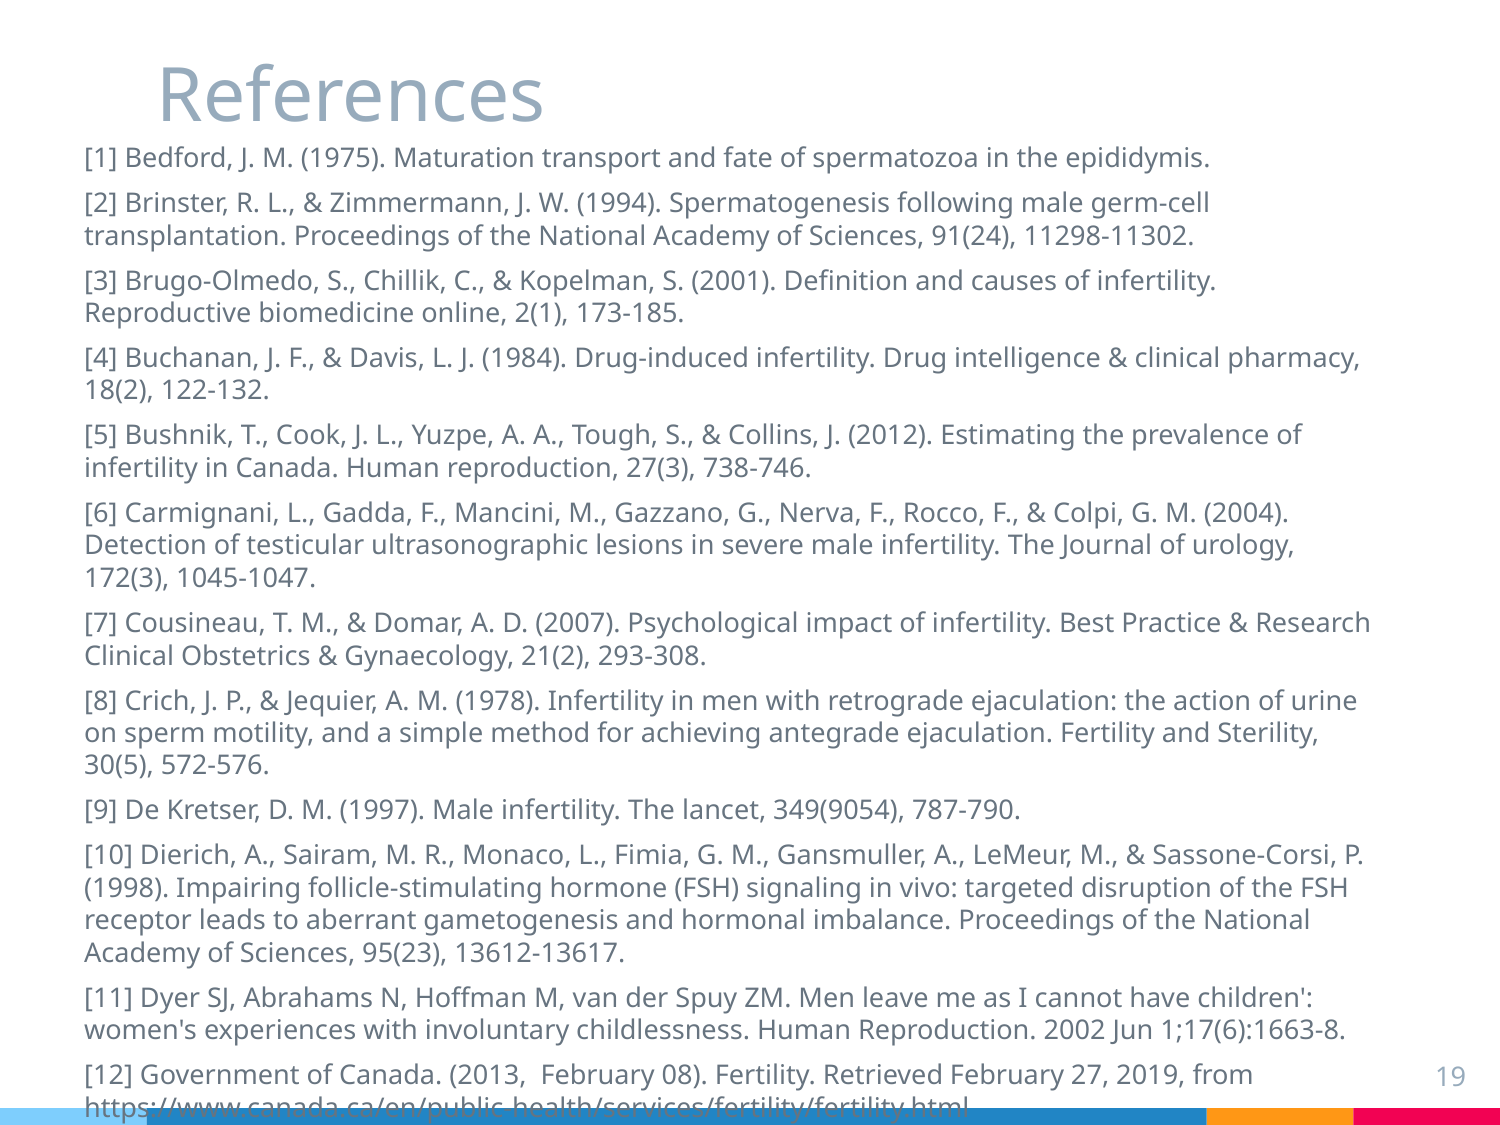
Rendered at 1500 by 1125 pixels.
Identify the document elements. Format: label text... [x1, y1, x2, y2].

slide_number ‹#› [1391, 1043, 1482, 1113]
title References [141, 25, 1202, 125]
list [1] Bedford, J. M. (1975). Maturation transport and fate of spermatozoa in the epididymis. [2] Brinster, R. L., & Zimmermann, J. W. (1994). Spermatogenesis following male germ-cell transplantation. Proceedings of the National Academy of Sciences, 91(24), 11298-11302. [3] Brugo-Olmedo, S., Chillik, C., & Kopelman, S. (2001). Definition and causes of infertility. Reproductive biomedicine online, 2(1), 173-185. [4] Buchanan, J. F., & Davis, L. J. (1984). Drug-induced infertility. Drug intelligence & clinical pharmacy, 18(2), 122-132. [5] Bushnik, T., Cook, J. L., Yuzpe, A. A., Tough, S., & Collins, J. (2012). Estimating the prevalence of infertility in Canada. Human reproduction, 27(3), 738-746. [6] Carmignani, L., Gadda, F., Mancini, M., Gazzano, G., Nerva, F., Rocco, F., & Colpi, G. M. (2004). Detection of testicular ultrasonographic lesions in severe male infertility. The Journal of urology, 172(3), 1045-1047. [7] Cousineau, T. M., & Domar, A. D. (2007). Psychological impact of infertility. Best Practice & Research Clinical Obstetrics & Gynaecology, 21(2), 293-308. [8] Crich, J. P., & Jequier, A. M. (1978). Infertility in men with retrograde ejaculation: the action of urine on sperm motility, and a simple method for achieving antegrade ejaculation. Fertility and Sterility, 30(5), 572-576. [9] De Kretser, D. M. (1997). Male infertility. The lancet, 349(9054), 787-790. [10] Dierich, A., Sairam, M. R., Monaco, L., Fimia, G. M., Gansmuller, A., LeMeur, M., & Sassone-Corsi, P. (1998). Impairing follicle-stimulating hormone (FSH) signaling in vivo: targeted disruption of the FSH receptor leads to aberrant gametogenesis and hormonal imbalance. Proceedings of the National Academy of Sciences, 95(23), 13612-13617. [11] Dyer SJ, Abrahams N, Hoffman M, van der Spuy ZM. Men leave me as I cannot have children': women's experiences with involuntary childlessness. Human Reproduction. 2002 Jun 1;17(6):1663-8. [12] Government of Canada. (2013, February 08). Fertility. Retrieved February 27, 2019, from https://www.canada.ca/en/public-health/services/fertility/fertility.html [69, 125, 1392, 633]
